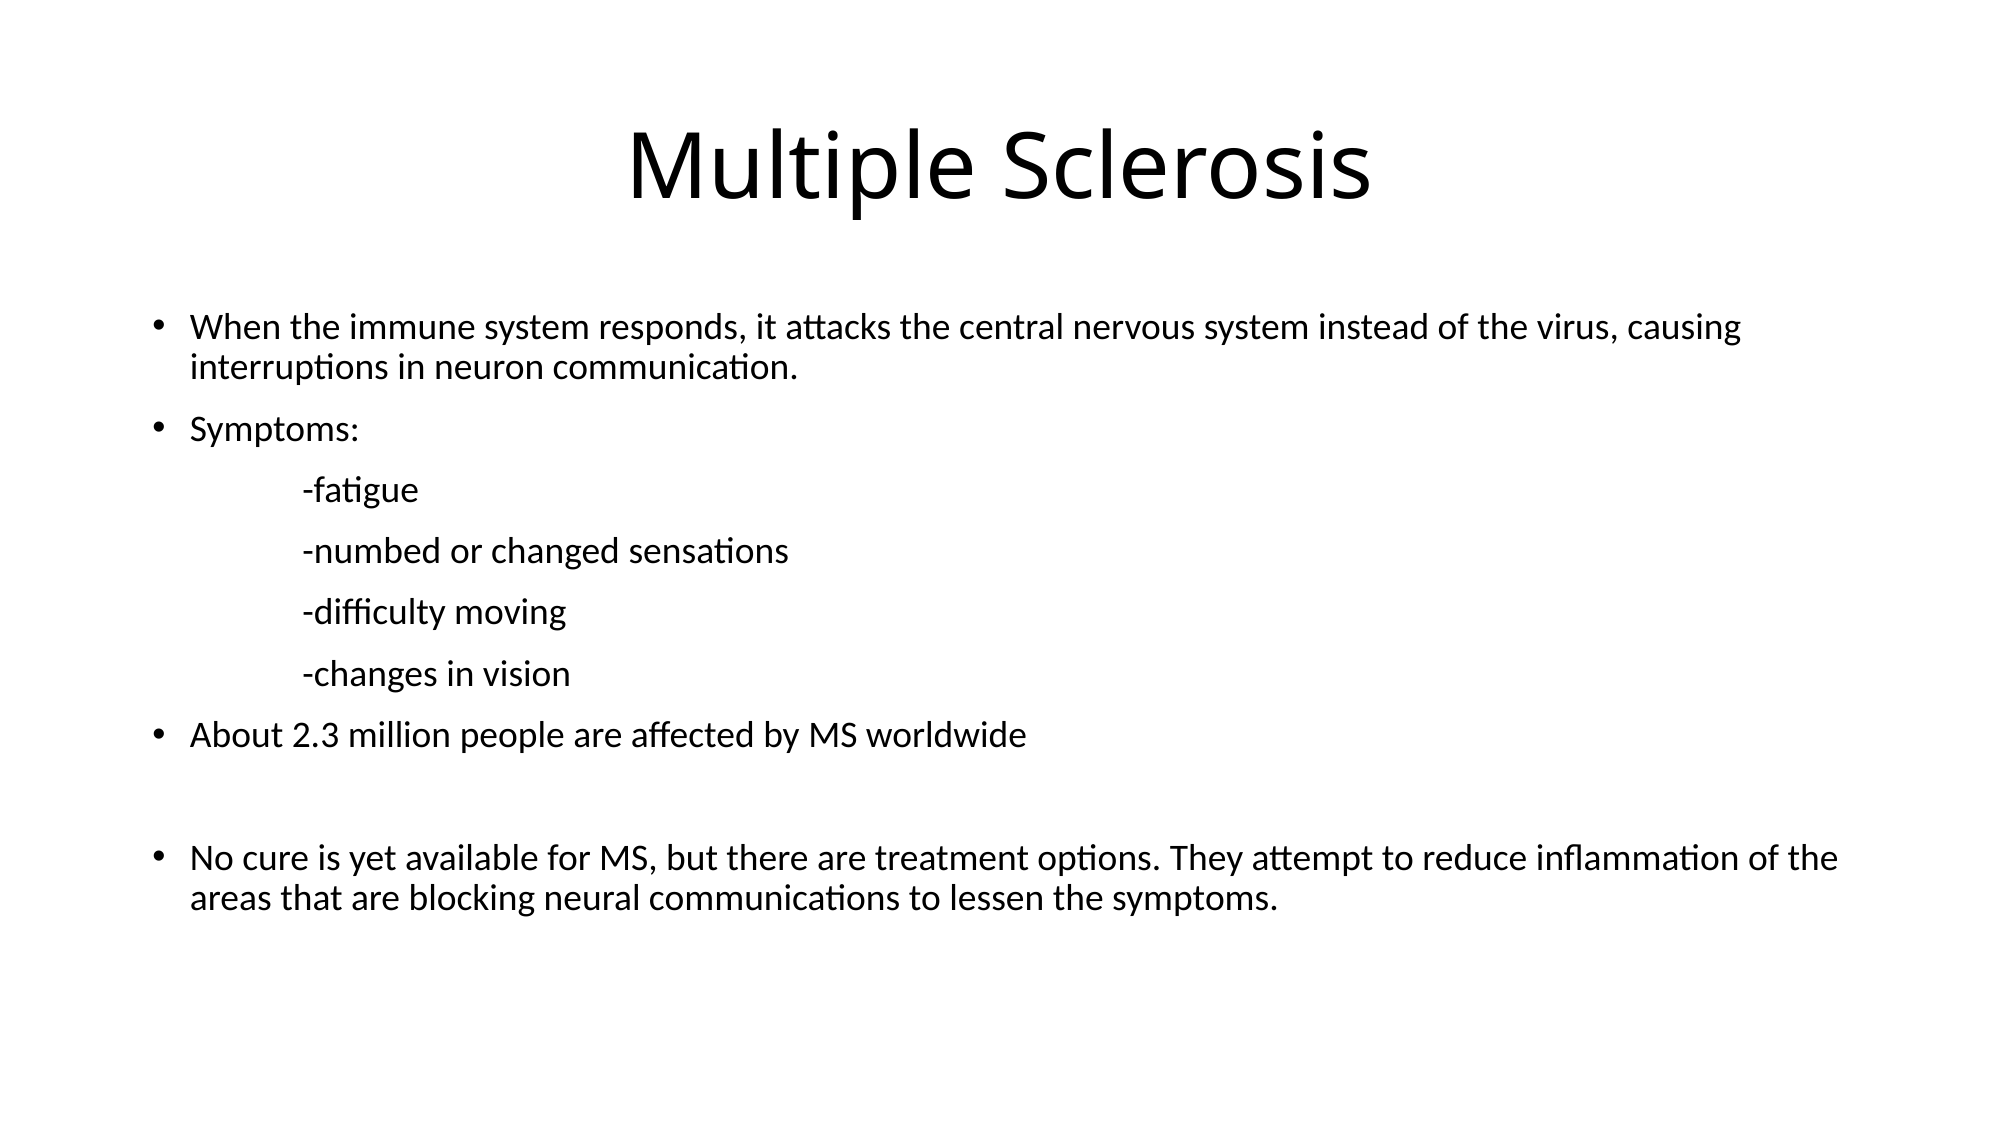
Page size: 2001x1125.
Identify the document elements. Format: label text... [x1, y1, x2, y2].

list When the immune system responds, it attacks the central nervous system instead of the virus, causing interruptions in neuron communication. Symptoms: -fatigue -numbed or changed sensations -difficulty moving -changes in vision About 2.3 million people are affected by MS worldwide No cure is yet available for MS, but there are treatment options. They attempt to reduce inflammation of the areas that are blocking neural communications to lessen the symptoms. [137, 299, 1863, 1014]
title Multiple Sclerosis [137, 59, 1863, 278]
